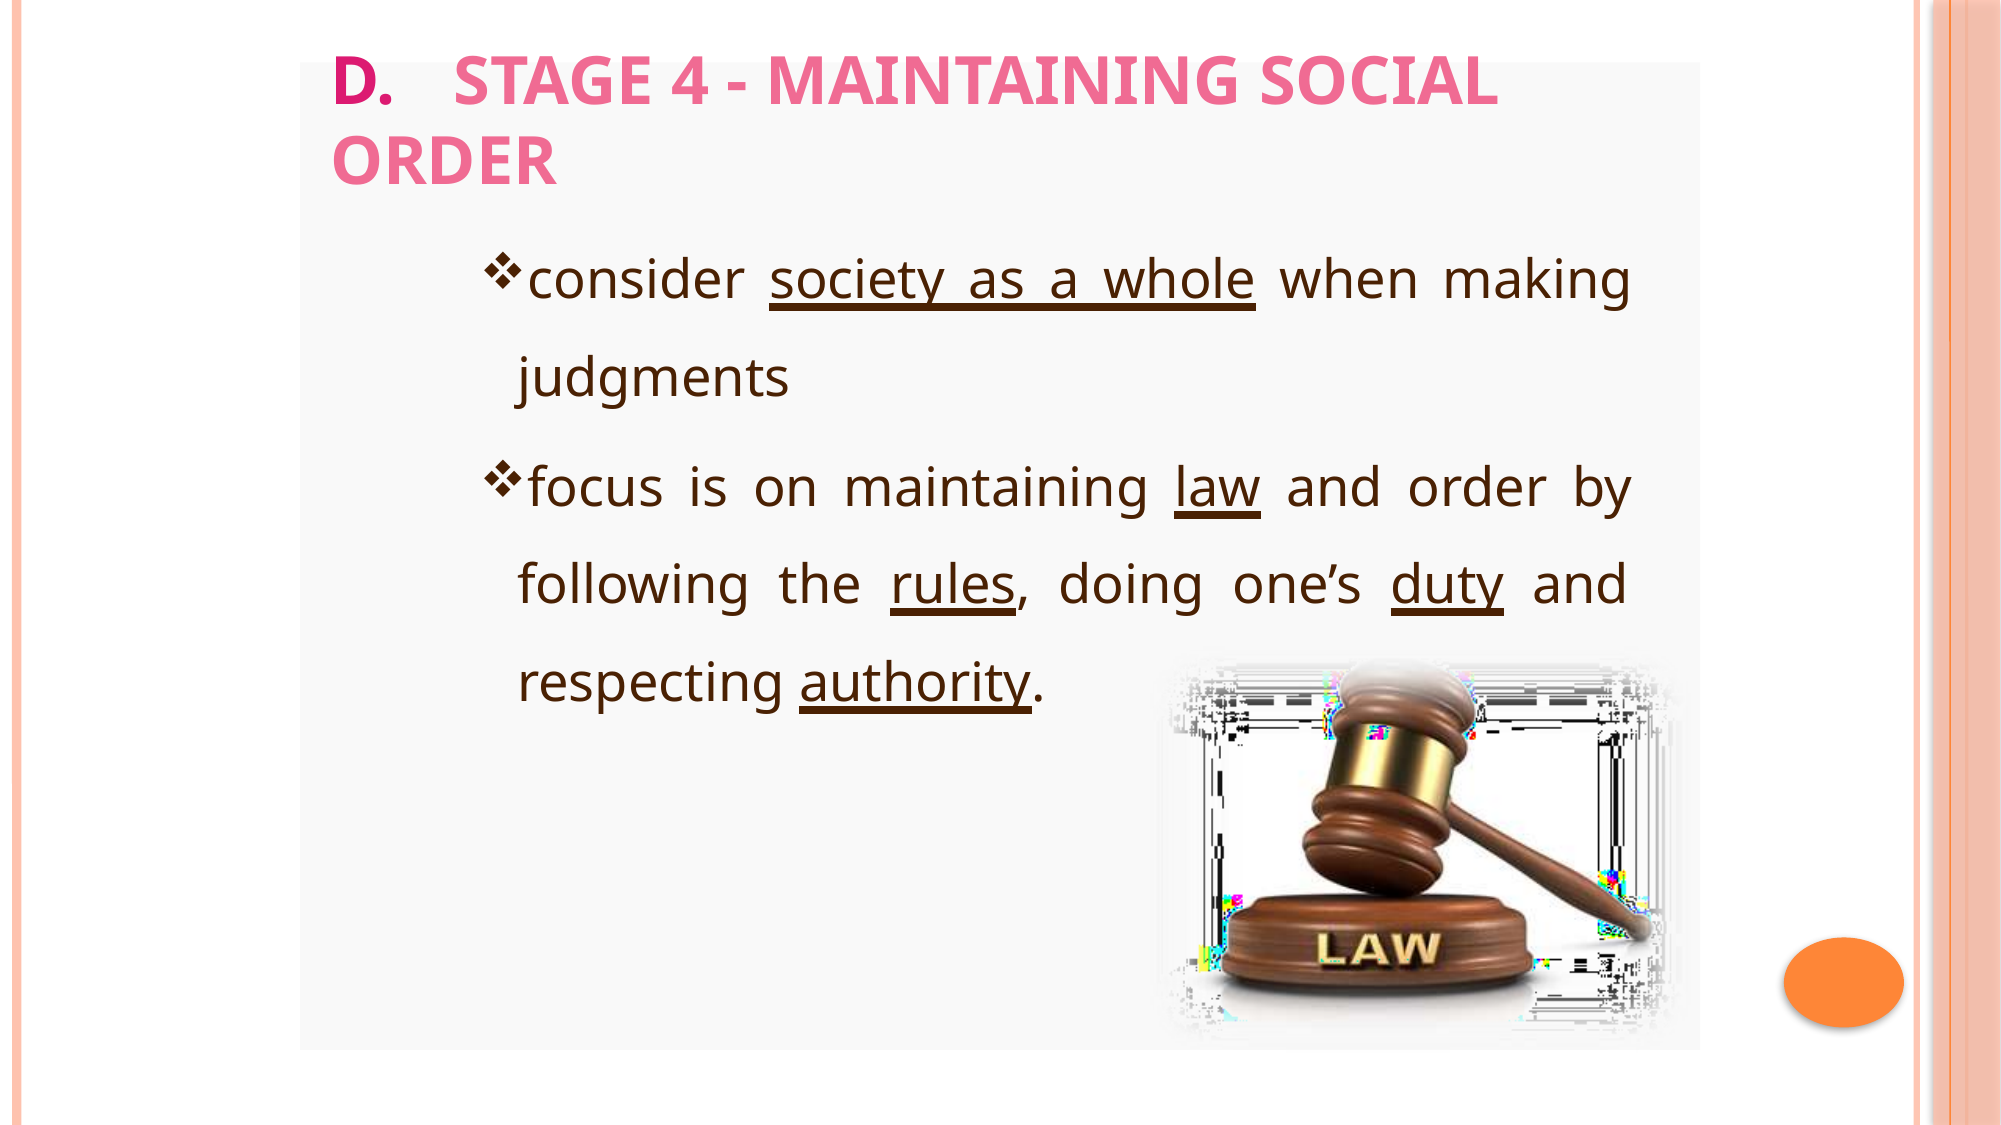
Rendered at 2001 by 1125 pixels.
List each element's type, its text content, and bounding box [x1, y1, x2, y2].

text_box consider society as a whole when making judgments focus is on maintaining law and order by following the rules, doing one’s duty and respecting authority. [477, 209, 1658, 713]
title D. Stage 4 - Maintaining Social Order [327, 7, 1560, 198]
text_box [300, 62, 1701, 1050]
text_box [1149, 646, 1692, 1053]
